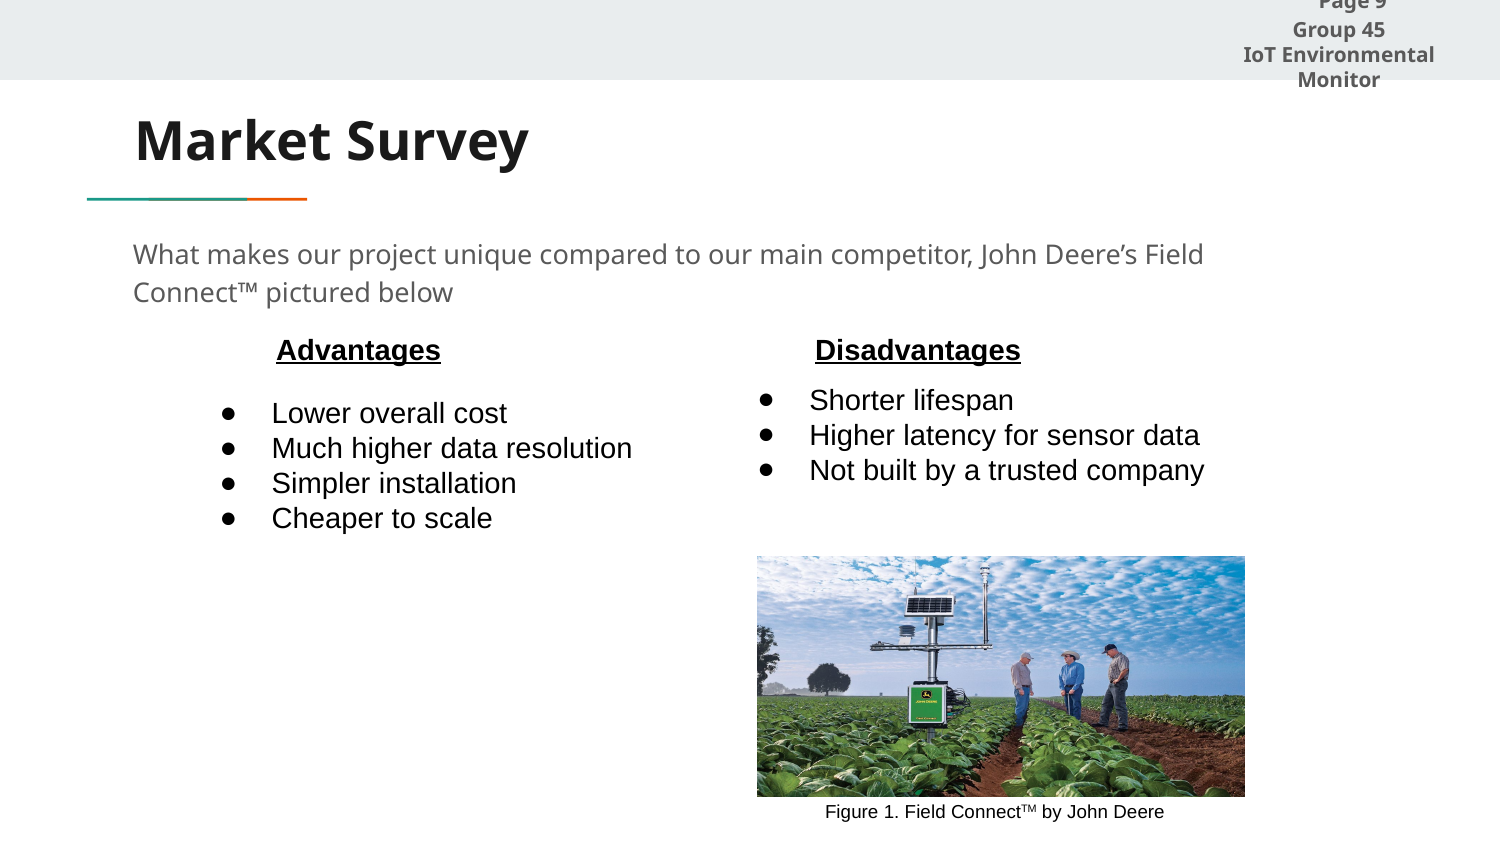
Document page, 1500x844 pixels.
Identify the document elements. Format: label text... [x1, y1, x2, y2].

text_box What makes our project unique compared to our main competitor, John Deere’s Field Connect™ pictured below [117, 217, 1226, 317]
text_box Disadvantages [800, 316, 1075, 366]
text_box Lower overall cost Much higher data resolution Simpler installation Cheaper to scale [181, 379, 688, 557]
slide_number Page ‹#› Group 45 IoT Environmental Monitor [1190, 7, 1489, 72]
title Market Survey [119, 91, 1381, 180]
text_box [757, 556, 1246, 827]
text_box Advantages [261, 316, 513, 379]
text_box Shorter lifespan Higher latency for sensor data Not built by a trusted company [719, 366, 1226, 520]
